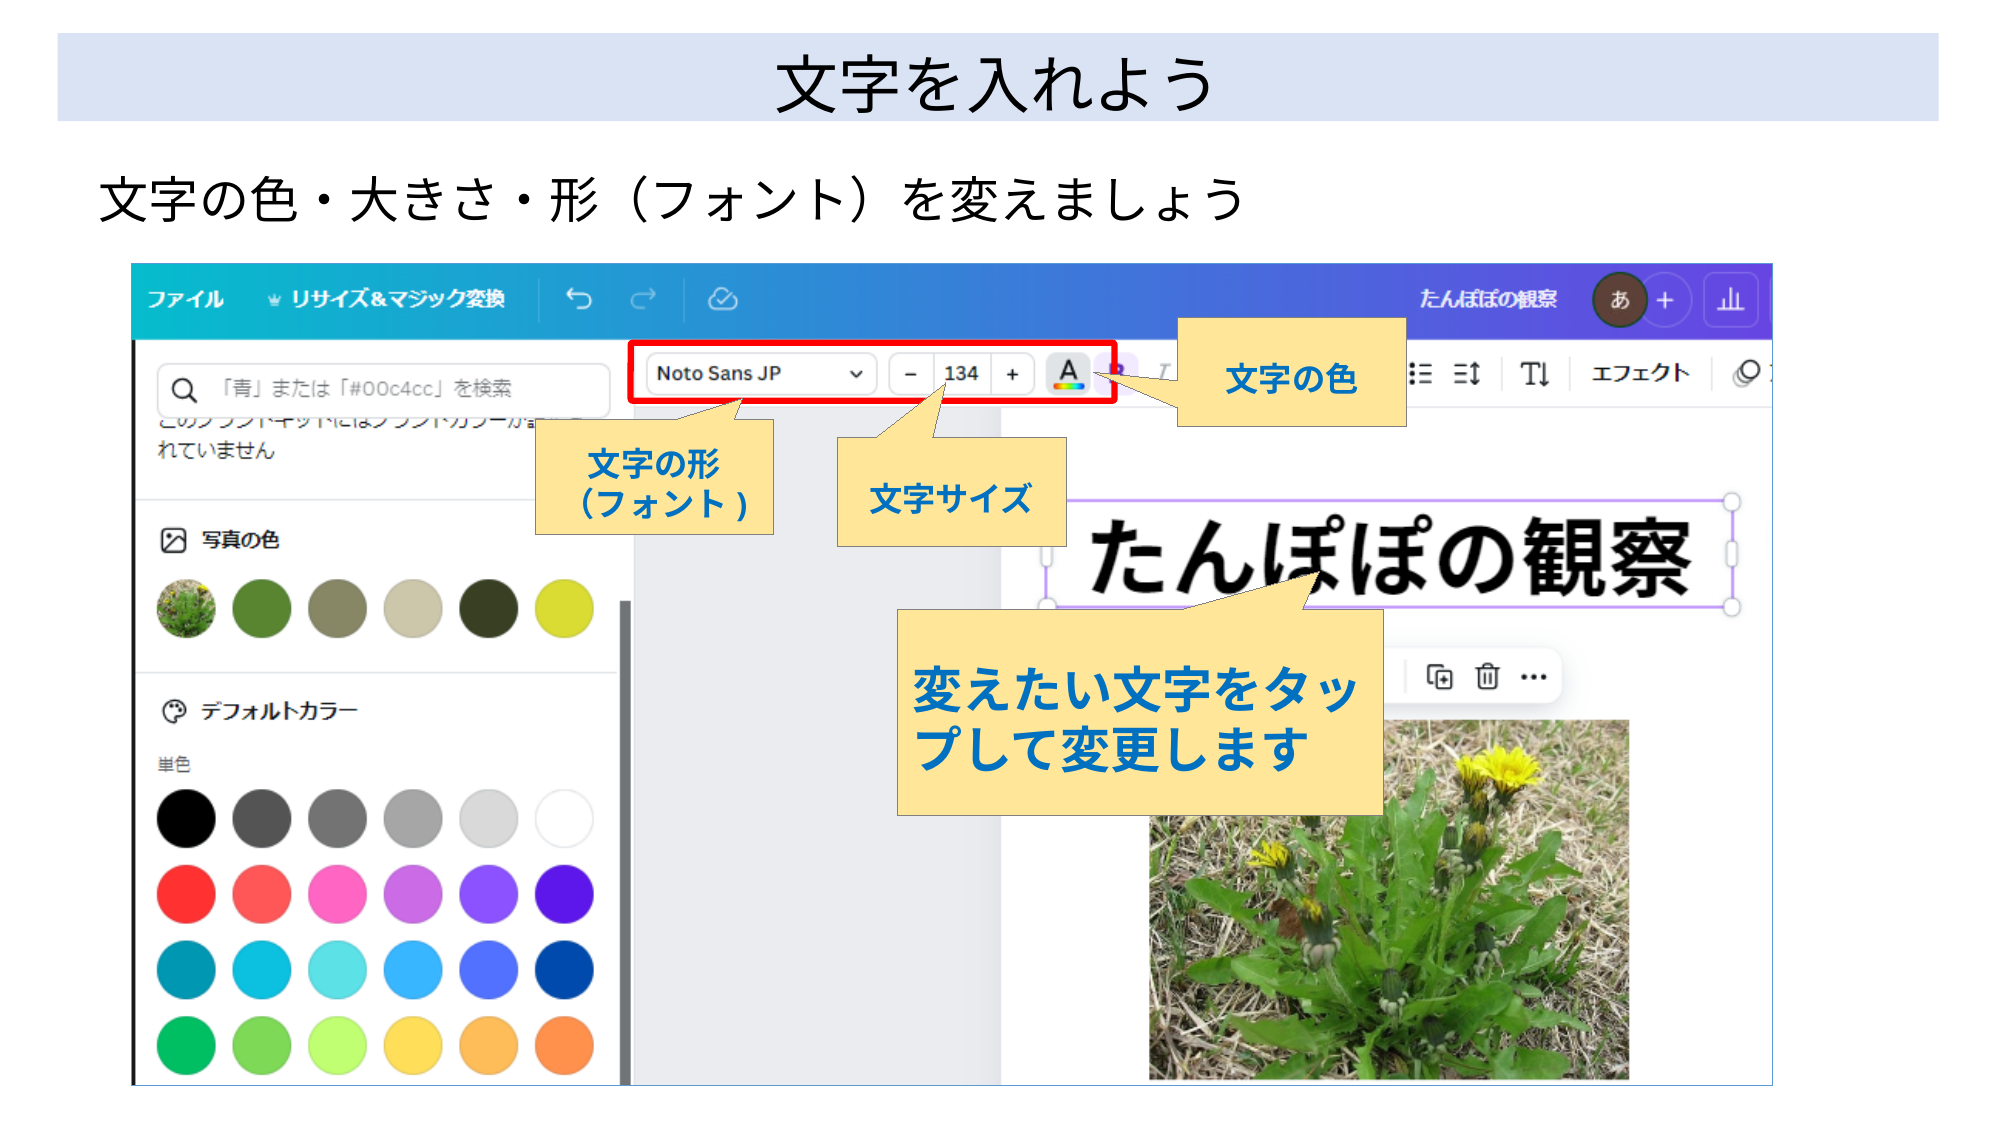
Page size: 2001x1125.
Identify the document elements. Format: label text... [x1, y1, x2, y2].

text_box 文字の色・大きさ・形（フォント）を変えましょう [83, 131, 1912, 255]
picture [131, 263, 1773, 1086]
text_box 文字を入れよう [57, 33, 1939, 122]
